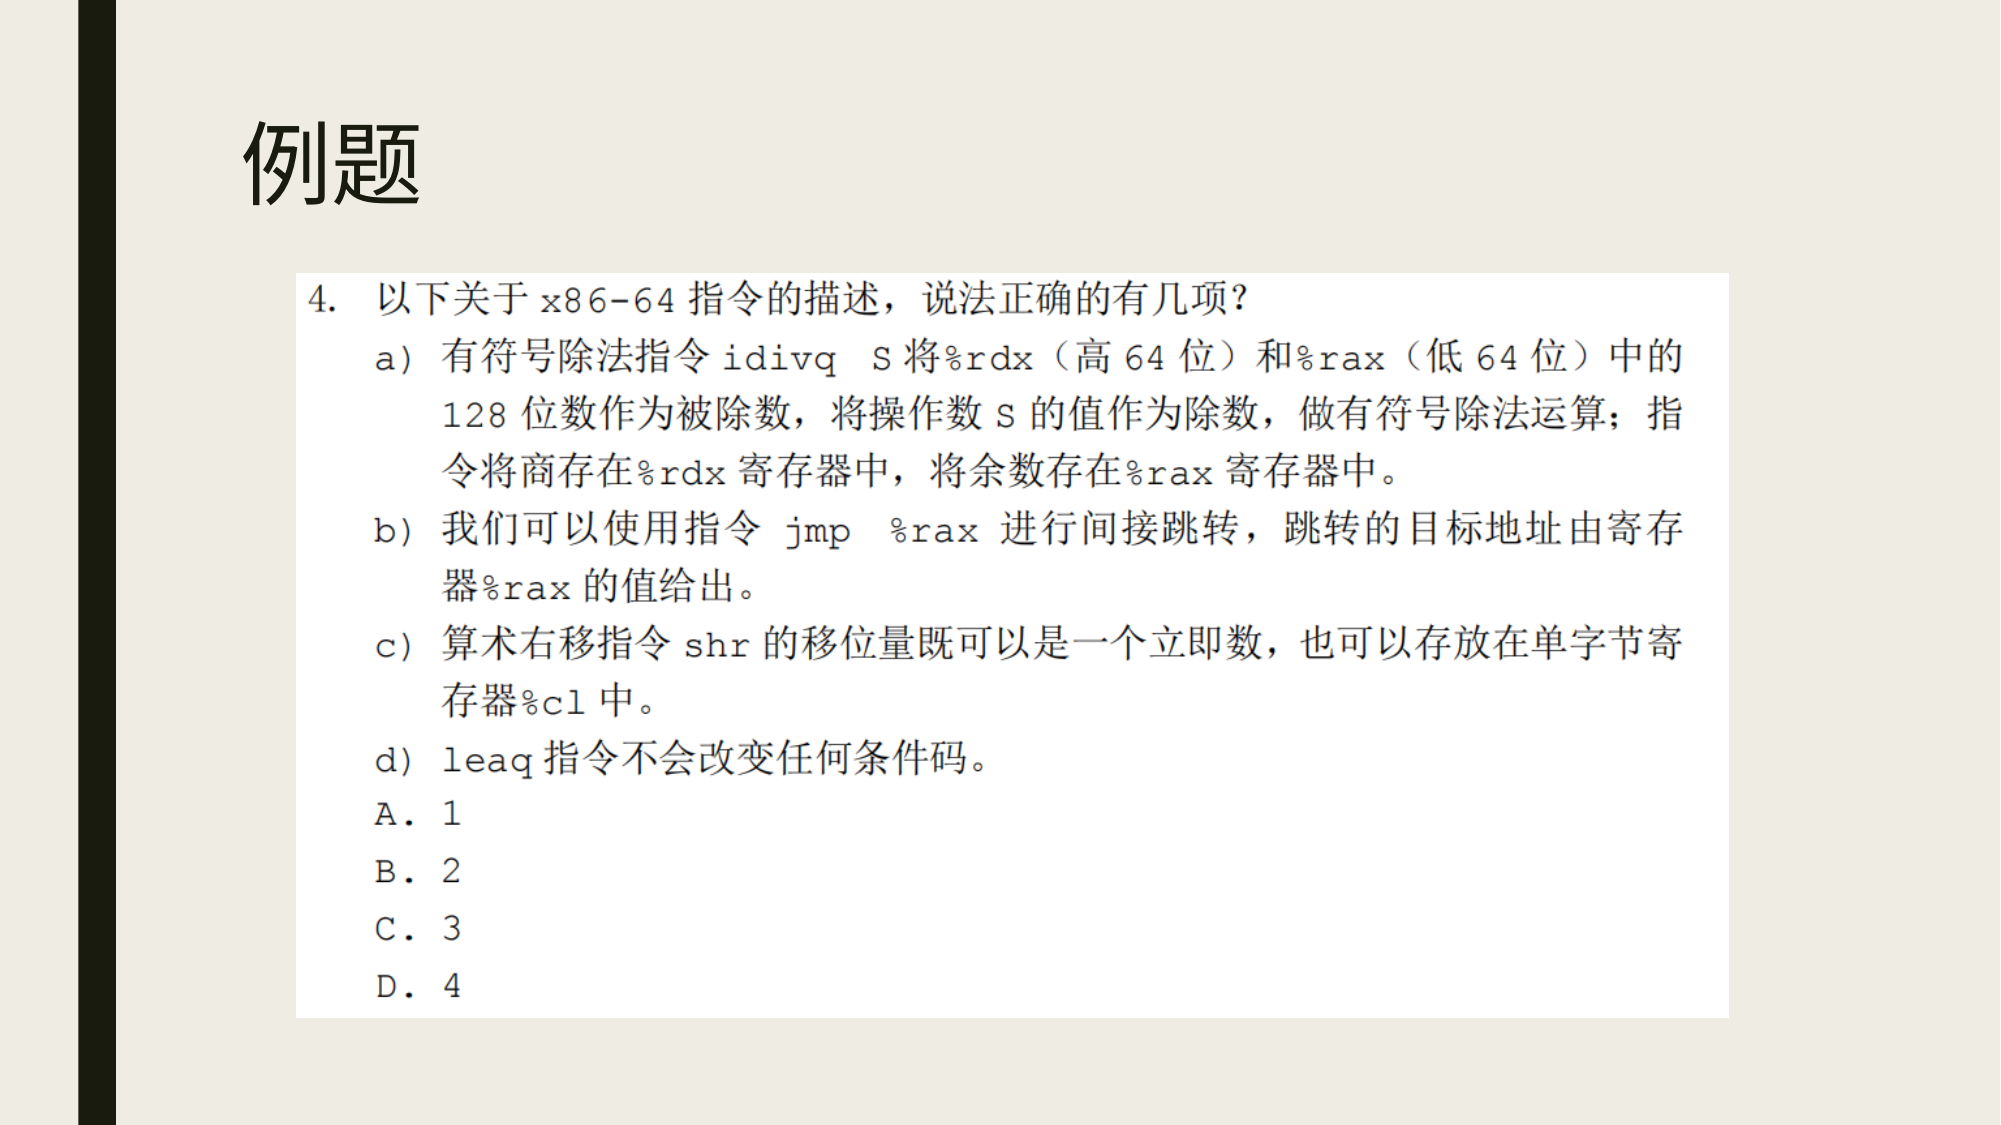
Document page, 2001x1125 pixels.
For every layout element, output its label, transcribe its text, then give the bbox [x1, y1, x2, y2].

picture [296, 273, 1729, 1018]
title 例题 [225, 112, 1800, 357]
